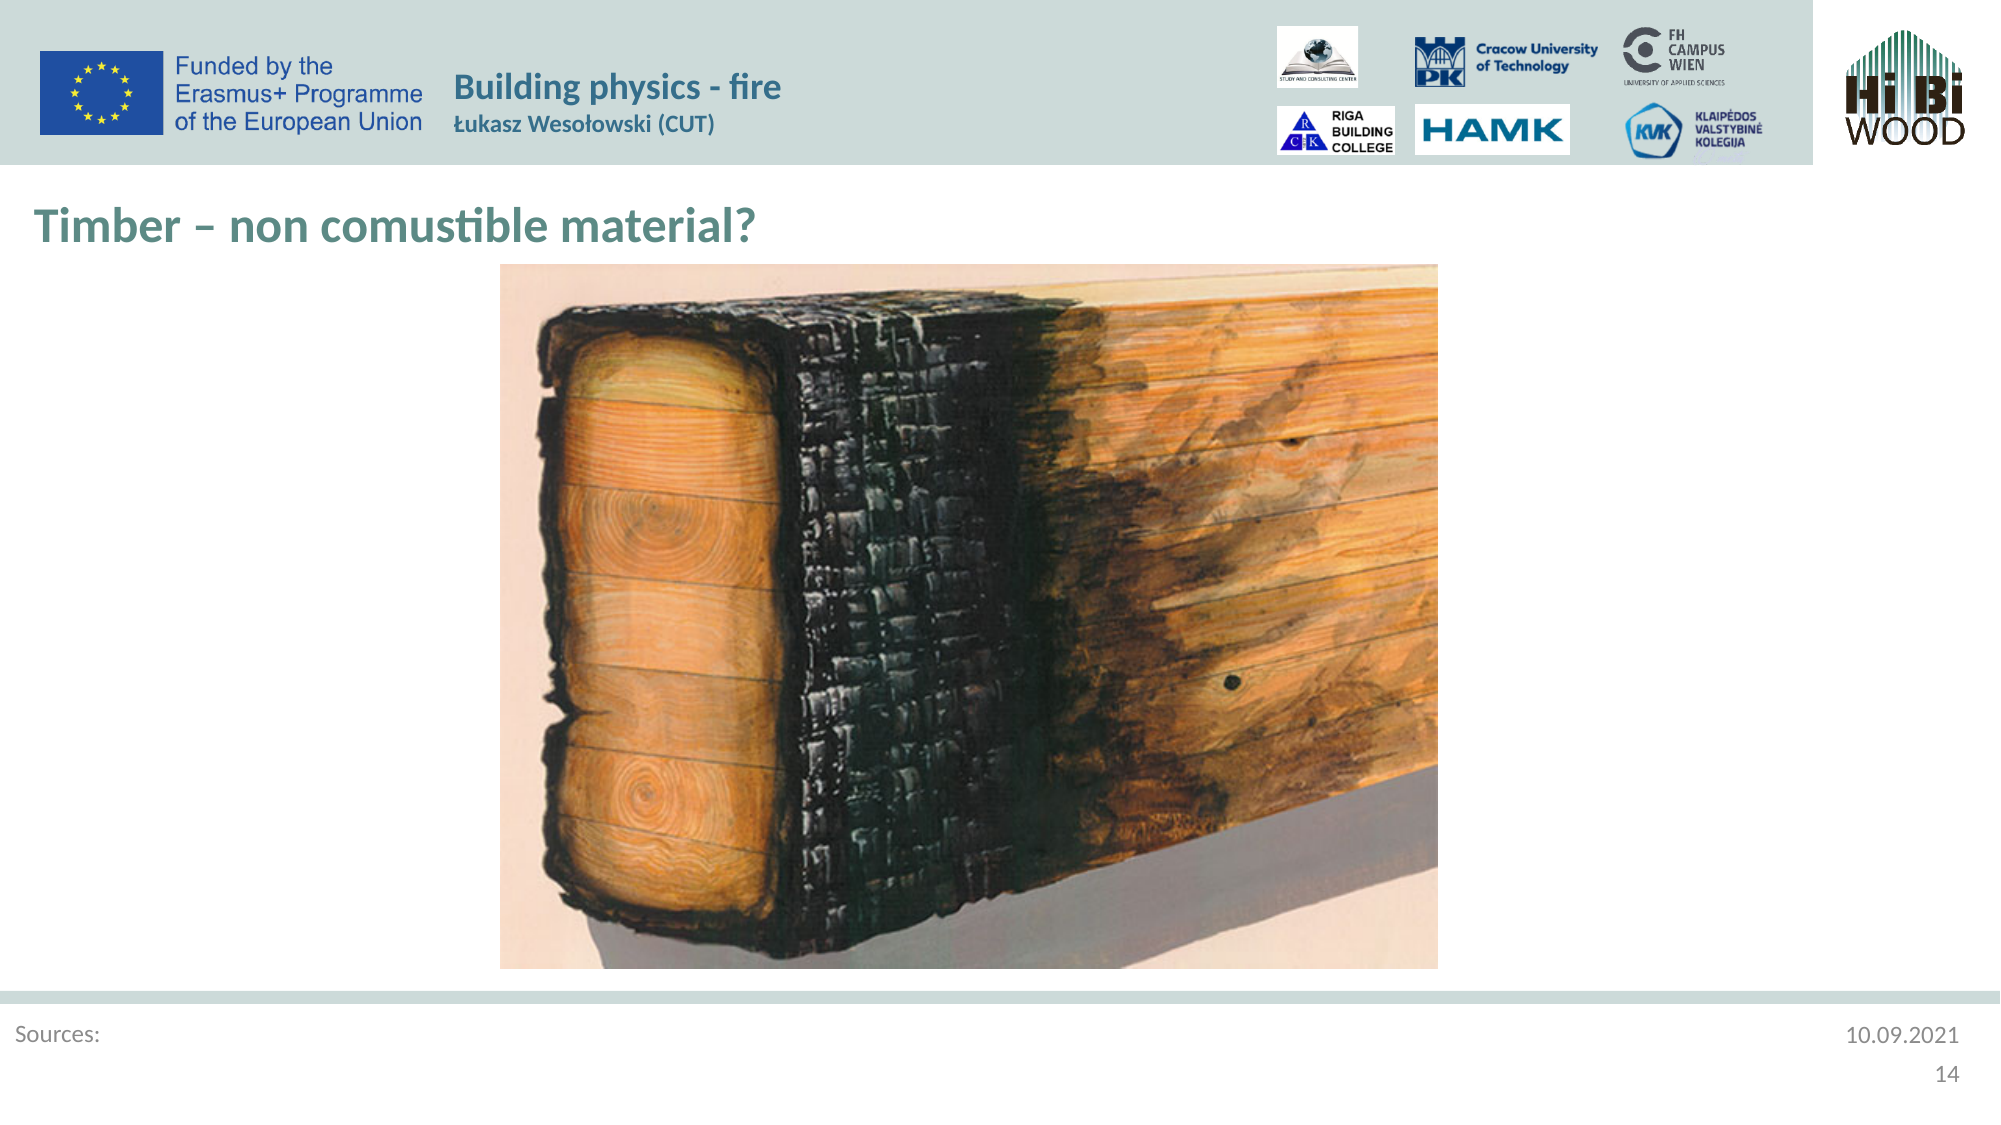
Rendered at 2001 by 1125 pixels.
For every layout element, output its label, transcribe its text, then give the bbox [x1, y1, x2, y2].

picture [1415, 37, 1598, 87]
picture [1621, 25, 1726, 87]
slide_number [1524, 1003, 1975, 1042]
text_box Timber – non comustible material? [19, 185, 1646, 441]
picture [1277, 26, 1359, 55]
slide_number 14 [1524, 1042, 1975, 1103]
picture [1621, 97, 1766, 171]
text_box Building physics - fire Łukasz Wesołowski (CUT) [439, 55, 1499, 145]
picture [40, 51, 422, 135]
picture [500, 264, 1438, 969]
picture [1277, 145, 1395, 155]
footer Sources: [0, 1002, 675, 1063]
picture [1415, 104, 1570, 155]
picture [1820, 11, 1987, 168]
